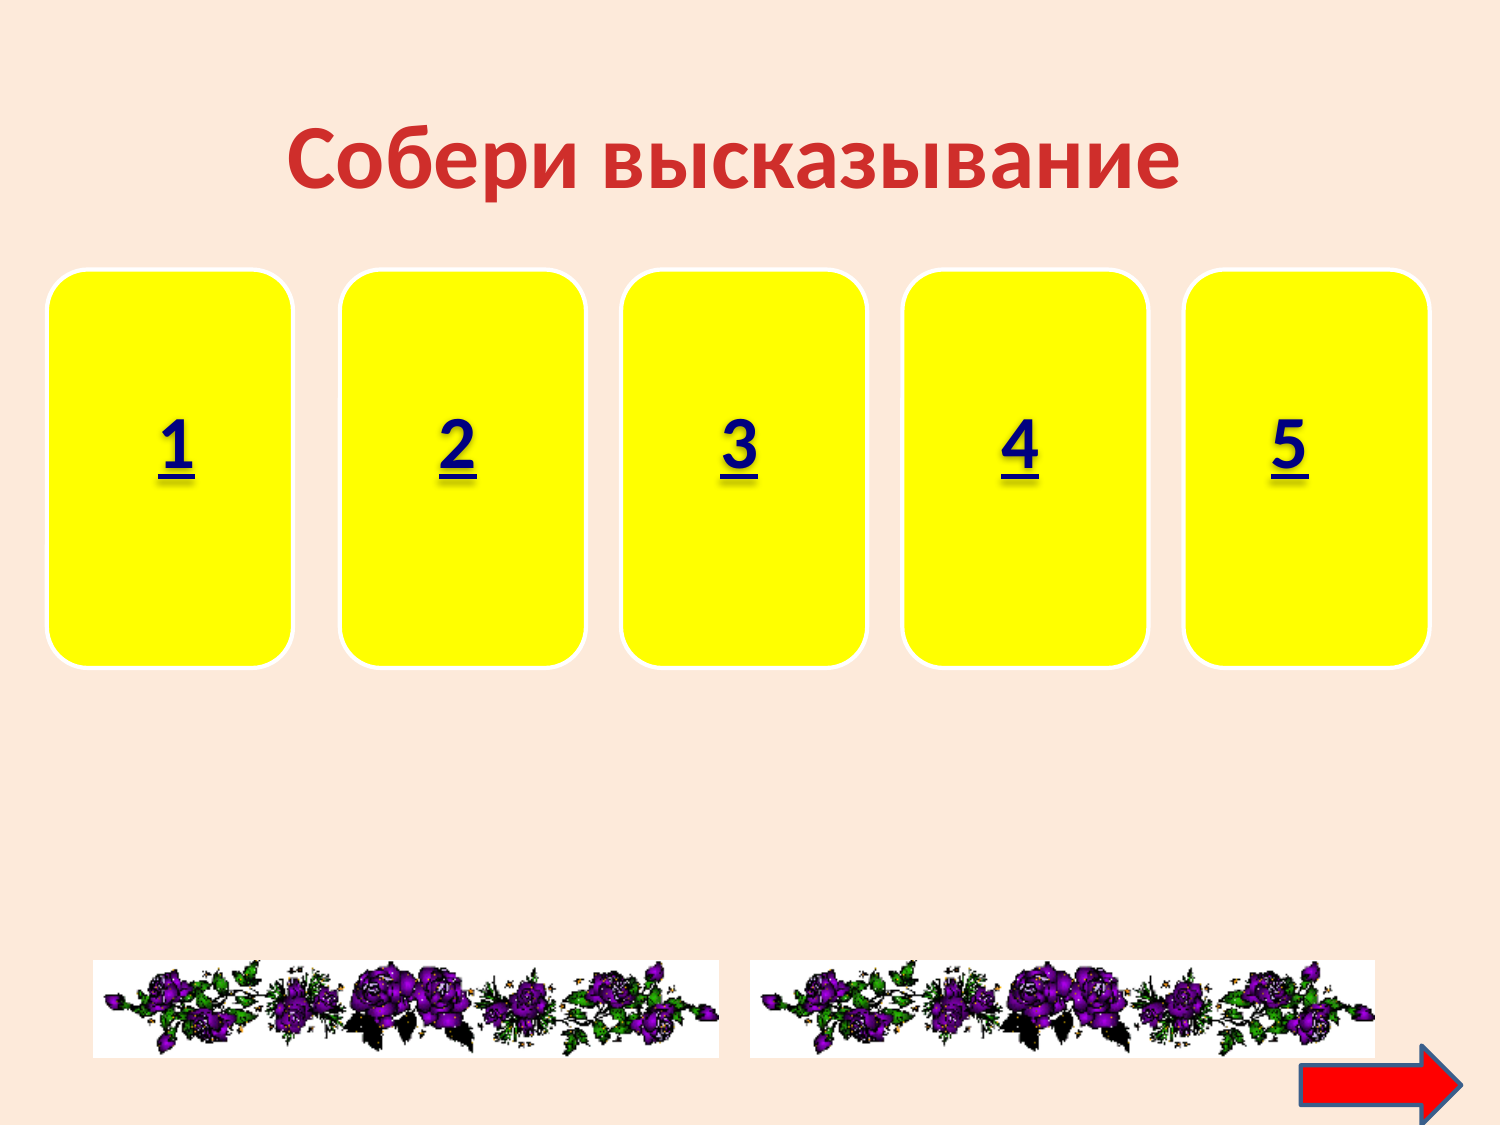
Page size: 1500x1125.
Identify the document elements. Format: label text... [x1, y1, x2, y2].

text_box [618, 267, 870, 671]
text_box [1181, 267, 1432, 671]
text_box 3 [679, 386, 799, 492]
text_box 1 [116, 386, 236, 492]
picture [93, 960, 719, 1058]
text_box [44, 267, 296, 671]
title Собери высказывание [70, 58, 1421, 247]
text_box [1298, 1043, 1464, 1125]
text_box [410, 375, 528, 502]
text_box [900, 267, 1151, 671]
text_box 4 [960, 386, 1080, 492]
picture [749, 960, 1376, 1058]
text_box [337, 267, 589, 671]
text_box 5 [1230, 386, 1350, 492]
text_box 2 [398, 386, 518, 492]
